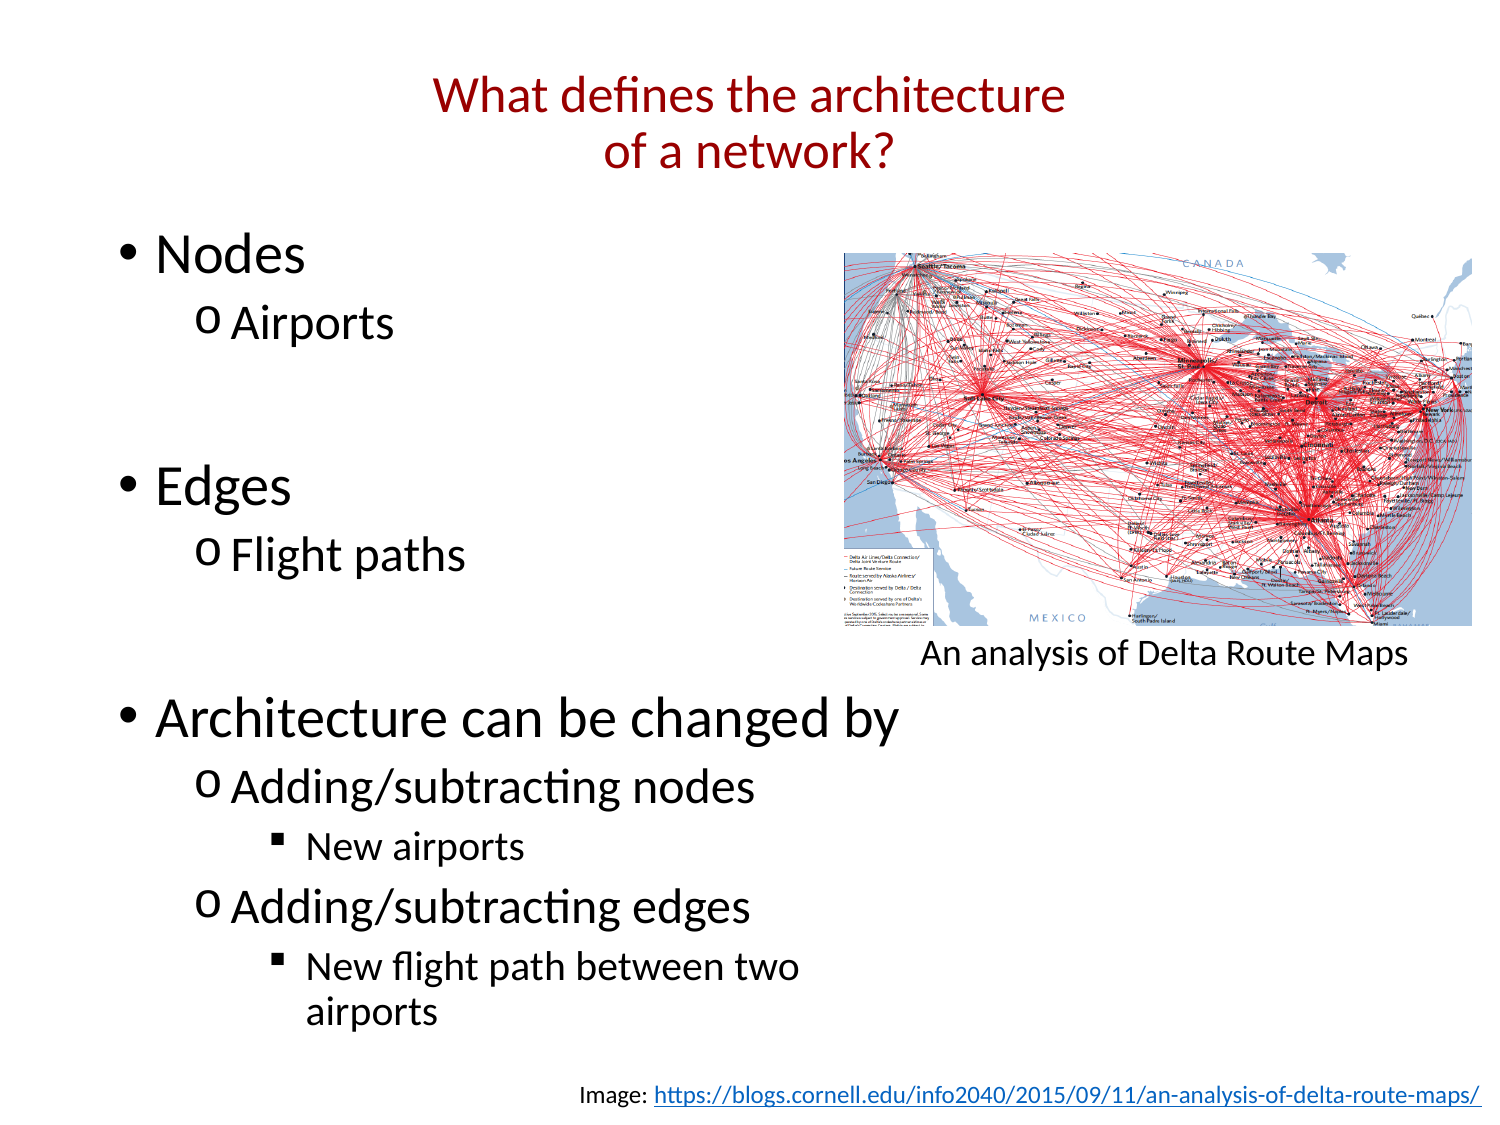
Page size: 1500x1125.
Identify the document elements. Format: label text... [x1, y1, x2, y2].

list Nodes Airports Edges Flight paths Architecture can be changed by Adding/subtracting nodes New airports Adding/subtracting edges New flight path between two airports [103, 215, 922, 1066]
text_box An analysis of Delta Route Maps [905, 626, 1425, 680]
picture [844, 253, 1472, 626]
title What defines the architecture of a network? [103, 59, 1397, 188]
text_box Image: https://blogs.cornell.edu/info2040/2015/09/11/an-analysis-of-delta-route-maps/ [564, 1071, 1497, 1117]
